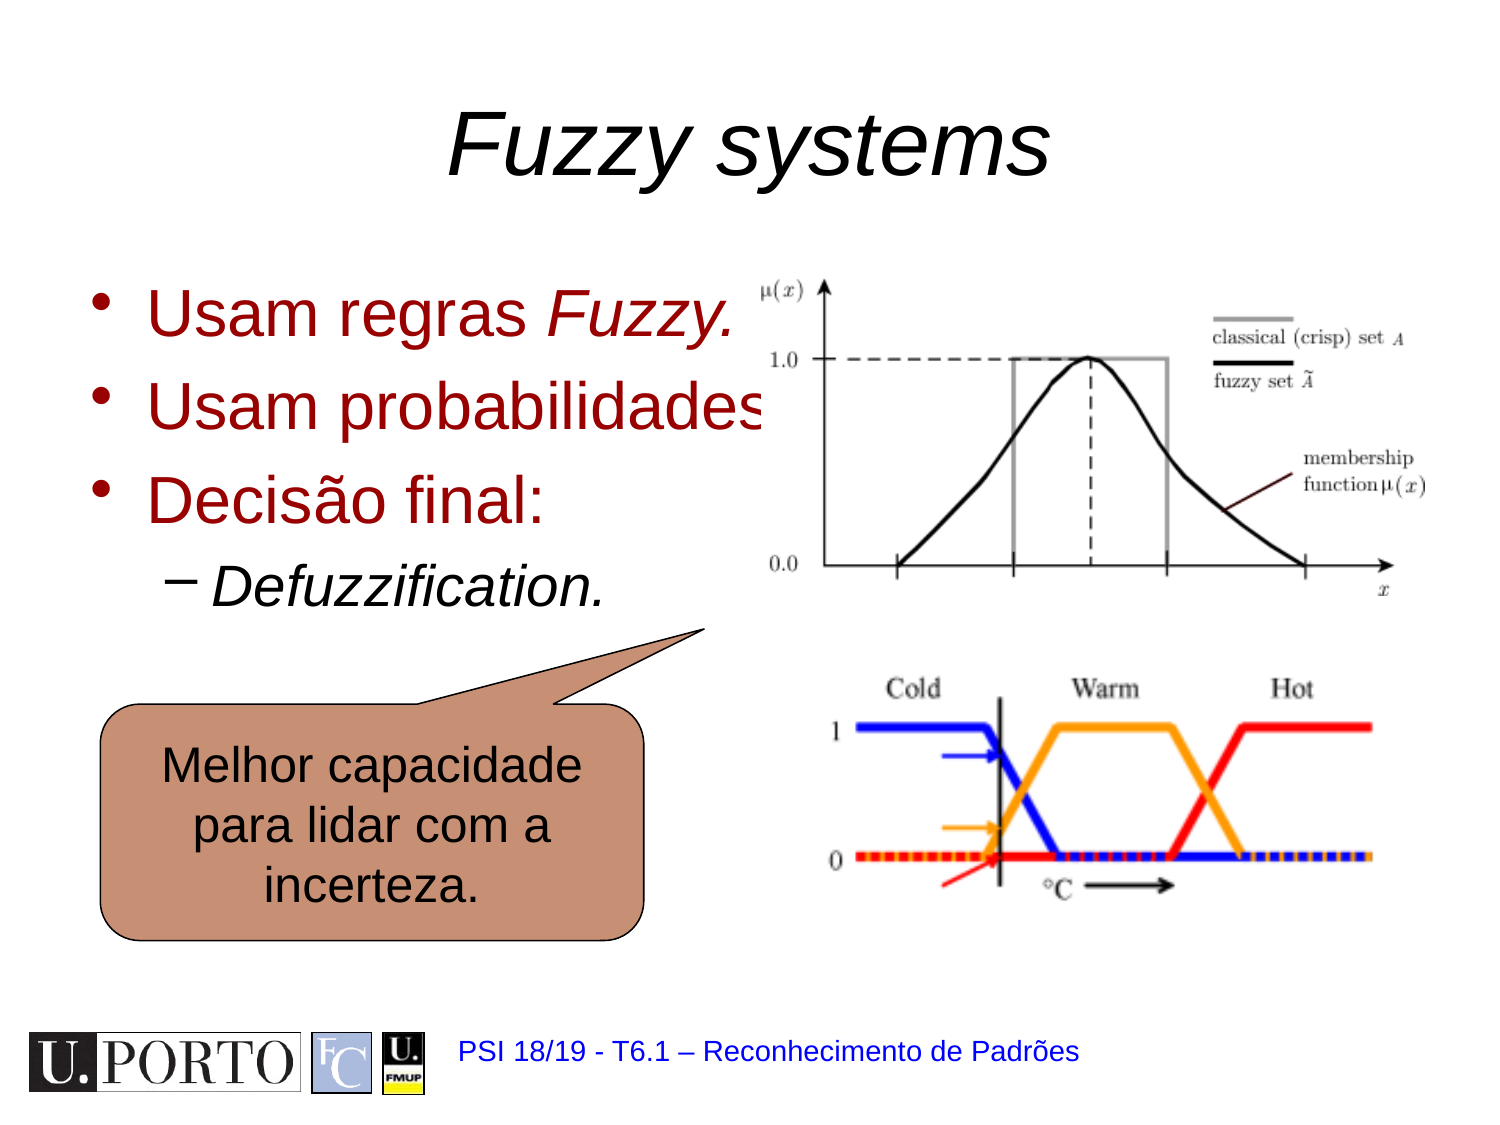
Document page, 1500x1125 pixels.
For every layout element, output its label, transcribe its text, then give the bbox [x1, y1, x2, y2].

text_box Melhor capacidade para lidar com a incerteza. [100, 628, 705, 941]
picture [313, 1033, 371, 1092]
title Fuzzy systems [75, 45, 1425, 233]
picture [29, 1032, 301, 1092]
footer PSI 18/19 - T6.1 – Reconhecimento de Padrões [442, 1024, 1306, 1103]
picture [761, 278, 1425, 597]
picture [796, 656, 1412, 924]
list Usam regras Fuzzy. Usam probabilidades em vez de decisões. Decisão final: Defuzzification. [75, 262, 1425, 1005]
picture [384, 1033, 423, 1094]
